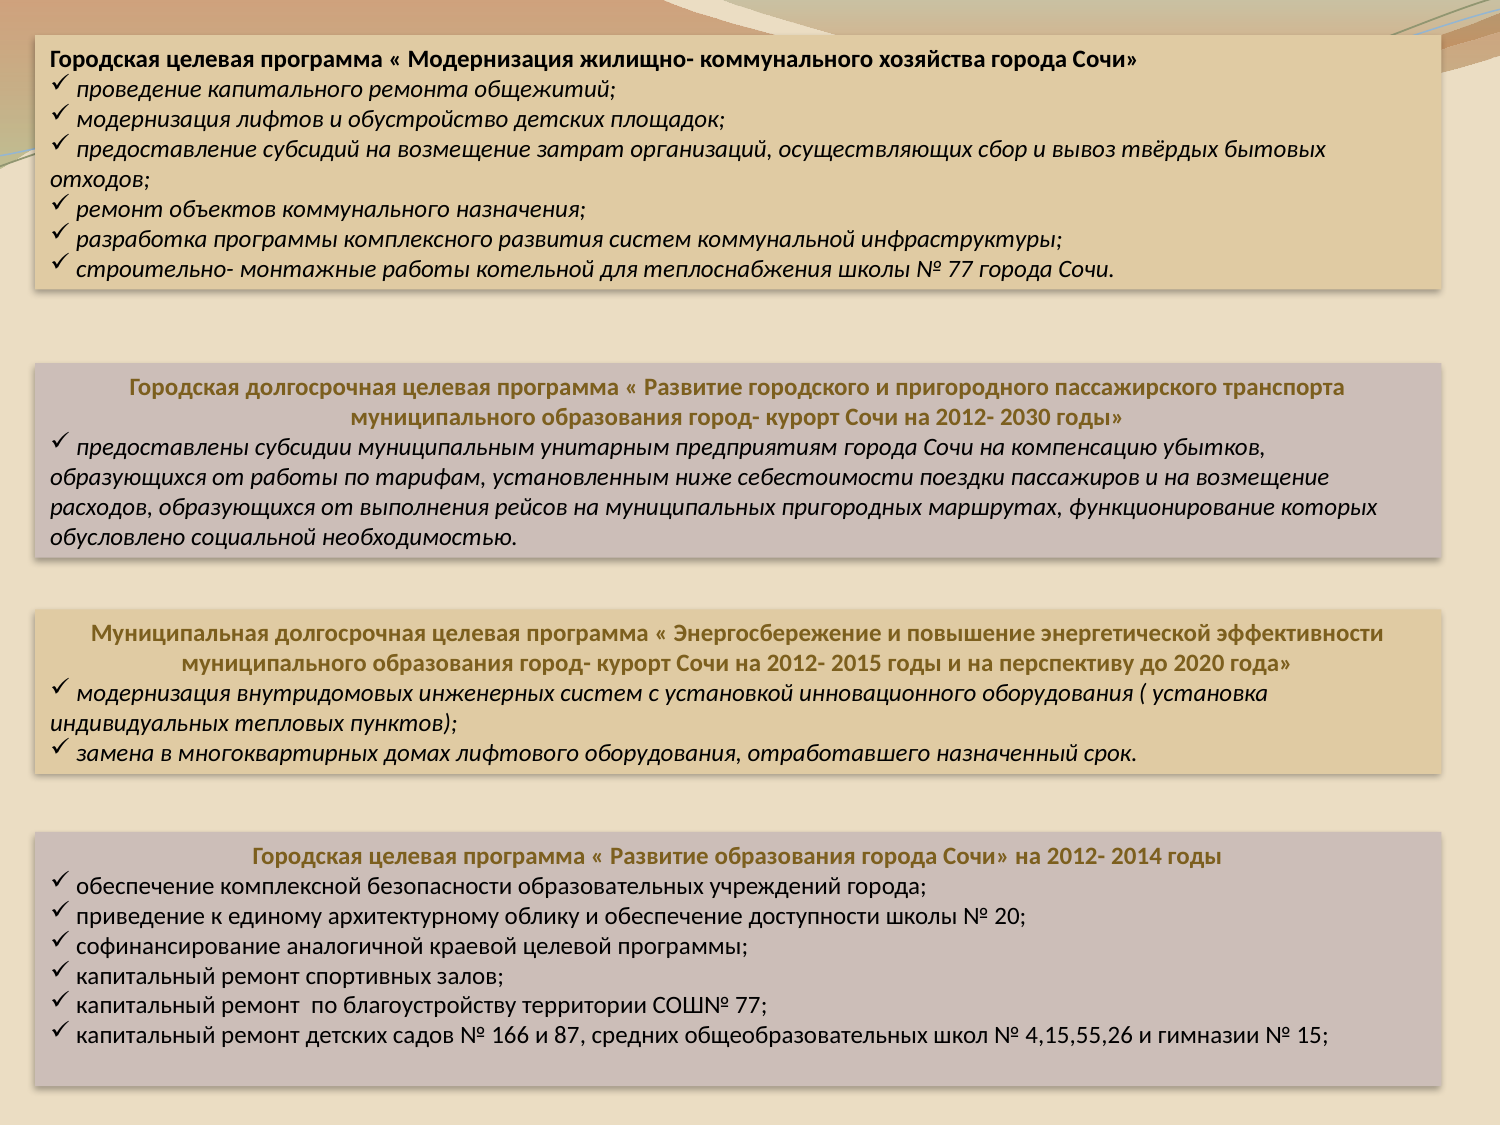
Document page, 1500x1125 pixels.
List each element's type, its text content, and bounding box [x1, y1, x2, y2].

text_box Городская целевая программа « Развитие образования города Сочи» на 2012- 2014 годы обеспечение комплексной безопасности образовательных учреждений города; приведение к единому архитектурному облику и обеспечение доступности школы № 20; софинансирование аналогичной краевой целевой программы; капитальный ремонт спортивных залов; капитальный ремонт по благоустройству территории СОШ№ 77; капитальный ремонт детских садов № 166 и 87, средних общеобразовательных школ № 4,15,55,26 и гимназии № 15; [35, 831, 1442, 1087]
text_box Городская долгосрочная целевая программа « Развитие городского и пригородного пассажирского транспорта муниципального образования город- курорт Сочи на 2012- 2030 годы» предоставлены субсидии муниципальным унитарным предприятиям города Сочи на компенсацию убытков, образующихся от работы по тарифам, установленным ниже себестоимости поездки пассажиров и на возмещение расходов, образующихся от выполнения рейсов на муниципальных пригородных маршрутах, функционирование которых обусловлено социальной необходимостью. [35, 363, 1442, 558]
text_box Муниципальная долгосрочная целевая программа « Энергосбережение и повышение энергетической эффективности муниципального образования город- курорт Сочи на 2012- 2015 годы и на перспективу до 2020 года» модернизация внутридомовых инженерных систем с установкой инновационного оборудования ( установка индивидуальных тепловых пунктов); замена в многоквартирных домах лифтового оборудования, отработавшего назначенный срок. [35, 609, 1442, 774]
text_box Городская целевая программа « Модернизация жилищно- коммунального хозяйства города Сочи» проведение капитального ремонта общежитий; модернизация лифтов и обустройство детских площадок; предоставление субсидий на возмещение затрат организаций, осуществляющих сбор и вывоз твёрдых бытовых отходов; ремонт объектов коммунального назначения; разработка программы комплексного развития систем коммунальной инфраструктуры; строительно- монтажные работы котельной для теплоснабжения школы № 77 города Сочи. [35, 35, 1442, 290]
